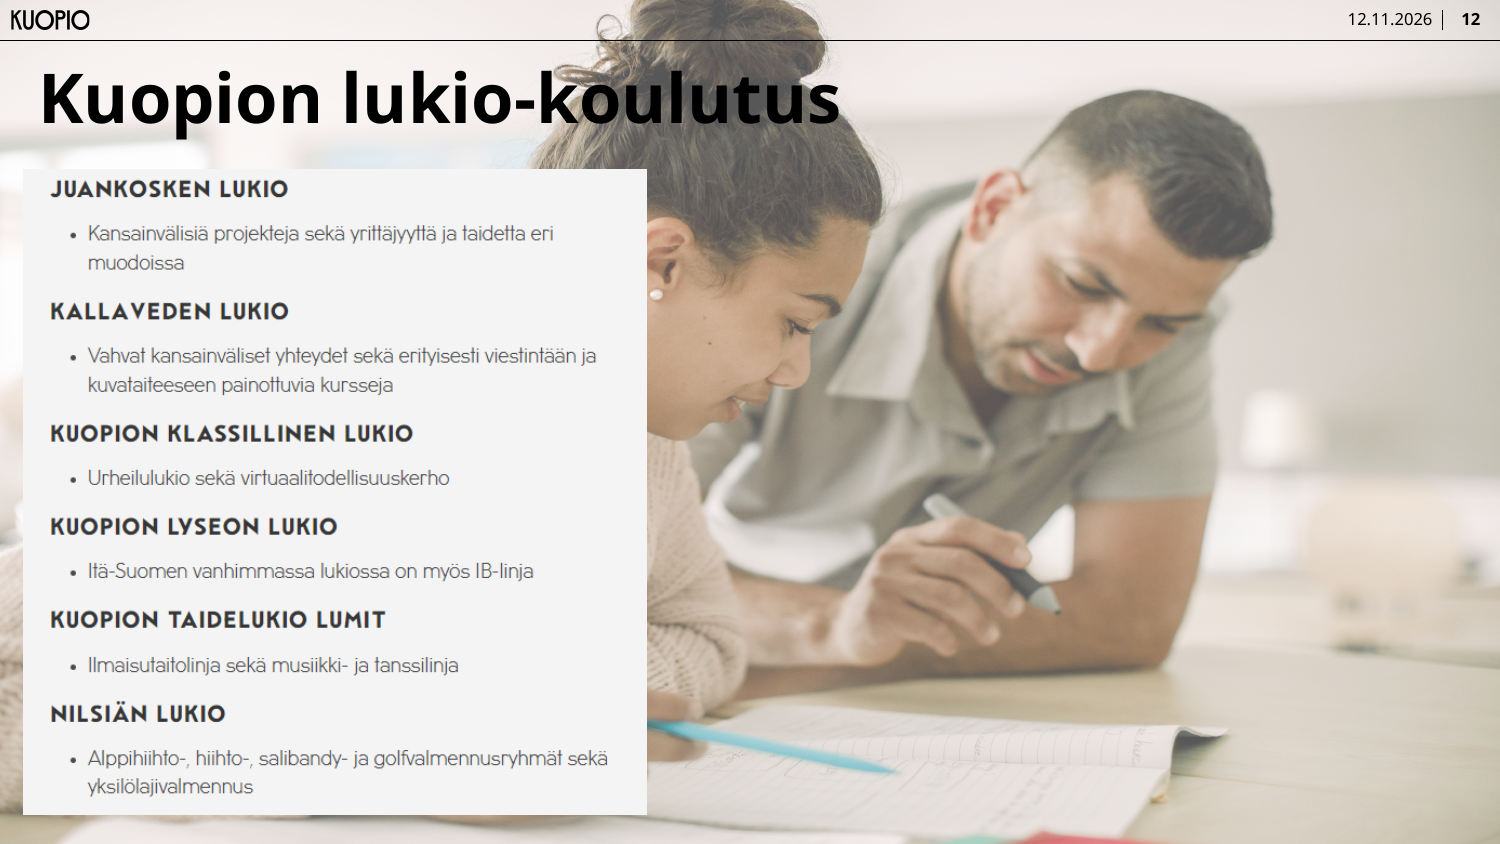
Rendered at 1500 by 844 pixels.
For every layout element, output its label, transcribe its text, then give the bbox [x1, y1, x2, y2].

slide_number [1338, 0, 1442, 41]
slide_number 12 [1442, 0, 1500, 41]
picture [23, 169, 647, 815]
title Kuopion lukio-koulutus [23, 56, 1387, 133]
